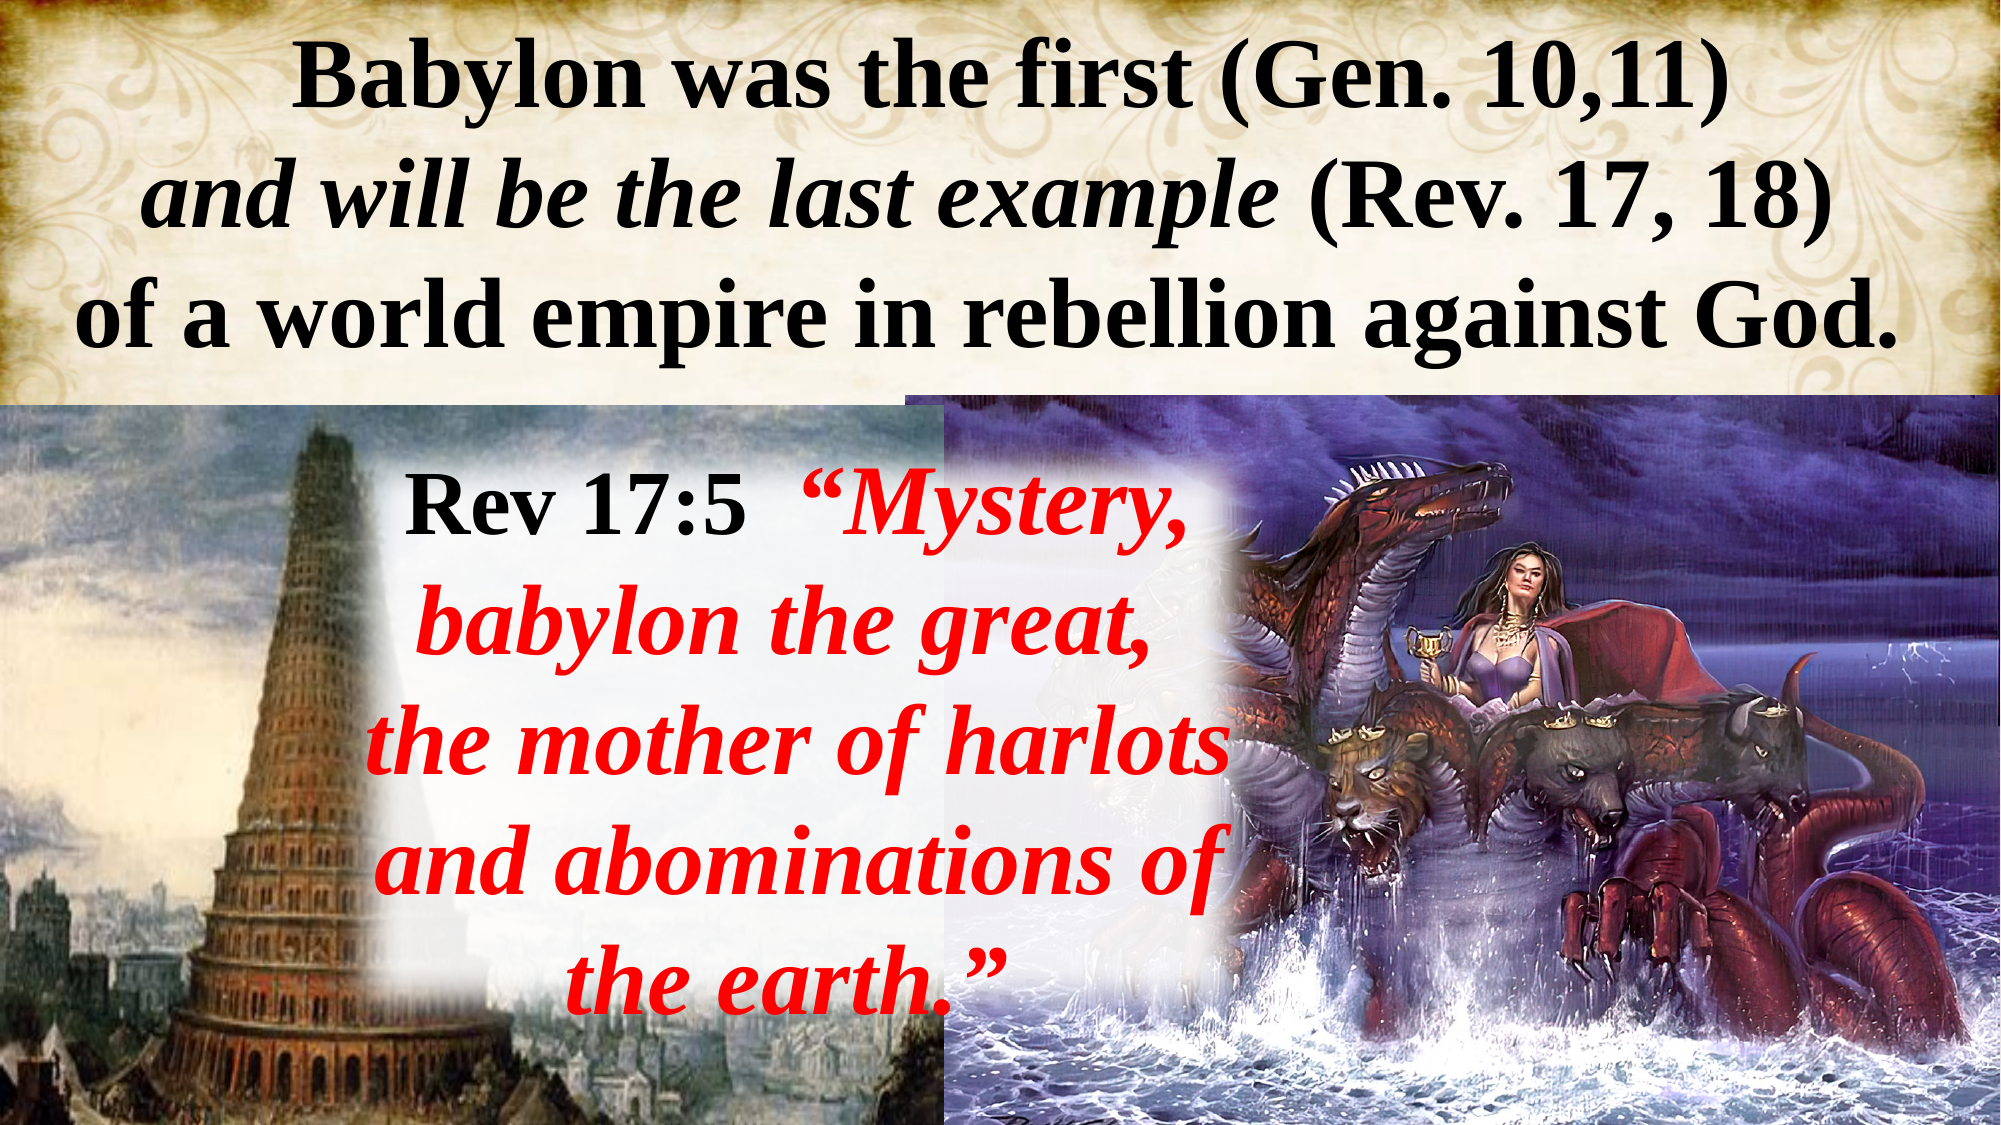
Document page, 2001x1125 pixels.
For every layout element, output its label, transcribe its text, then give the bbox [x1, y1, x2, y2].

picture [0, 0, 2001, 1125]
text_box Babylon was the first (Gen. 10,11) and will be the last example (Rev. 17, 18) of a world empire in rebellion against God. [0, 0, 2000, 404]
